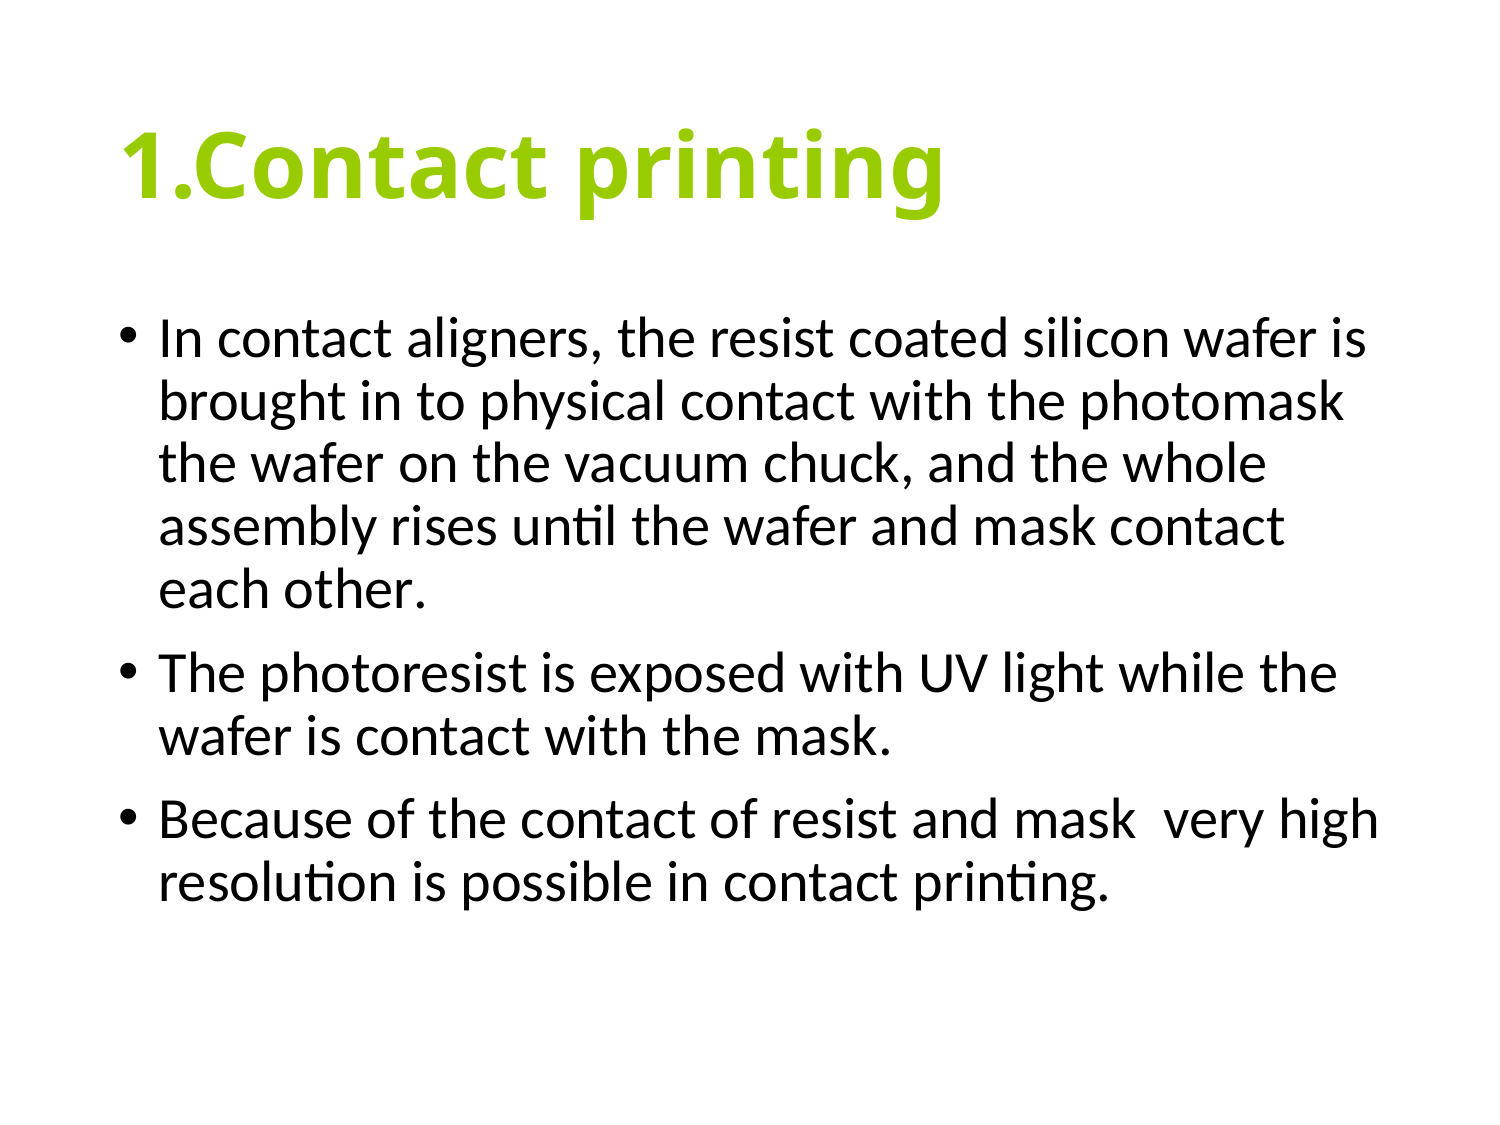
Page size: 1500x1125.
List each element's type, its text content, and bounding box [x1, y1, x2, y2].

title 1.Contact printing [103, 59, 1397, 278]
list In contact aligners, the resist coated silicon wafer is brought in to physical contact with the photomask the wafer on the vacuum chuck, and the whole assembly rises until the wafer and mask contact each other. The photoresist is exposed with UV light while the wafer is contact with the mask. Because of the contact of resist and mask very high resolution is possible in contact printing. [103, 299, 1397, 1014]
